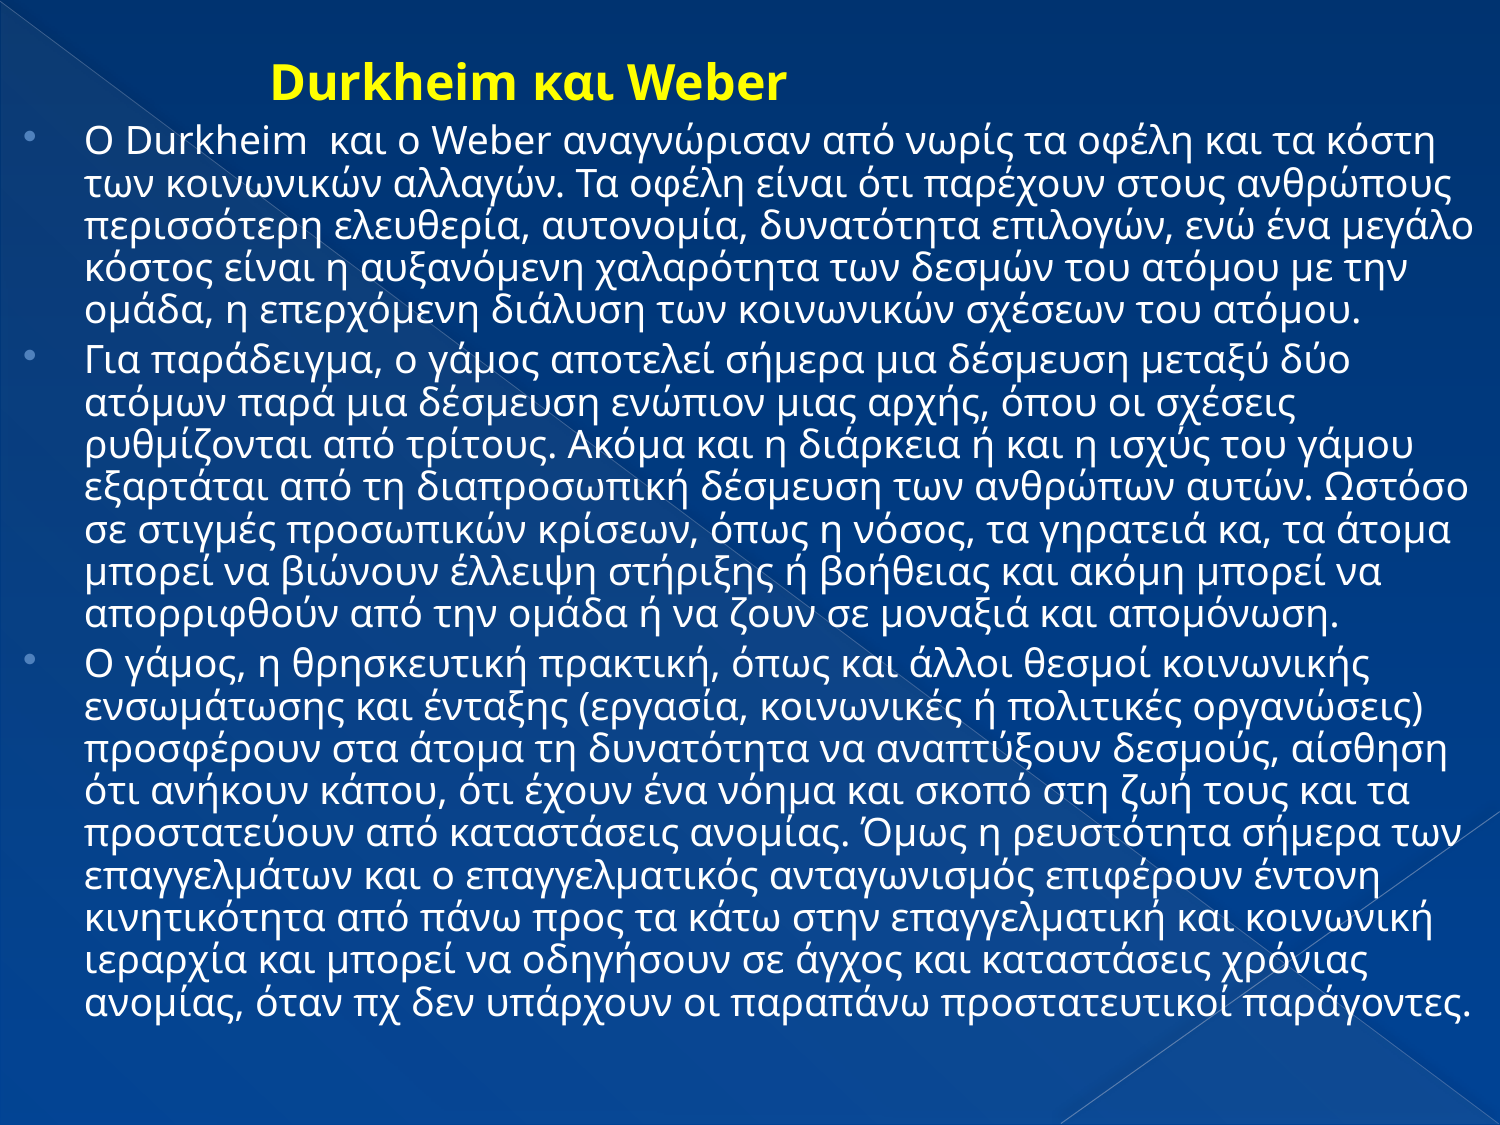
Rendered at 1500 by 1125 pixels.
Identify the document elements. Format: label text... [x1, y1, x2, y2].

title Durkheim και Weber [174, 0, 1413, 113]
list Ο Durkheim και ο Weber αναγνώρισαν από νωρίς τα οφέλη και τα κόστη των κοινωνικών αλλαγών. Τα οφέλη είναι ότι παρέχουν στους ανθρώπους περισσότερη ελευθερία, αυτονομία, δυνατότητα επιλογών, ενώ ένα μεγάλο κόστος είναι η αυξανόμενη χαλαρότητα των δεσμών του ατόμου με την ομάδα, η επερχόμενη διάλυση των κοινωνικών σχέσεων του ατόμου. Για παράδειγμα, ο γάμος αποτελεί σήμερα μια δέσμευση μεταξύ δύο ατόμων παρά μια δέσμευση ενώπιον μιας αρχής, όπου οι σχέσεις ρυθμίζονται από τρίτους. Ακόμα και η διάρκεια ή και η ισχύς του γάμου εξαρτάται από τη διαπροσωπική δέσμευση των ανθρώπων αυτών. Ωστόσο σε στιγμές προσωπικών κρίσεων, όπως η νόσος, τα γηρατειά κα, τα άτομα μπορεί να βιώνουν έλλειψη στήριξης ή βοήθειας και ακόμη μπορεί να απορριφθούν από την ομάδα ή να ζουν σε μοναξιά και απομόνωση. Ο γάμος, η θρησκευτική πρακτική, όπως και άλλοι θεσμοί κοινωνικής ενσωμάτωσης και ένταξης (εργασία, κοινωνικές ή πολιτικές οργανώσεις) προσφέρουν στα άτομα τη δυνατότητα να αναπτύξουν δεσμούς, αίσθηση ότι ανήκουν κάπου, ότι έχουν ένα νόημα και σκοπό στη ζωή τους και τα προστατεύουν από καταστάσεις ανομίας. Όμως η ρευστότητα σήμερα των επαγγελμάτων και ο επαγγελματικός ανταγωνισμός επιφέρουν έντονη κινητικότητα από πάνω προς τα κάτω στην επαγγελματική και κοινωνική ιεραρχία και μπορεί να οδηγήσουν σε άγχος και καταστάσεις χρόνιας ανομίας, όταν πχ δεν υπάρχουν οι παραπάνω προστατευτικοί παράγοντες. [0, 113, 1500, 1125]
